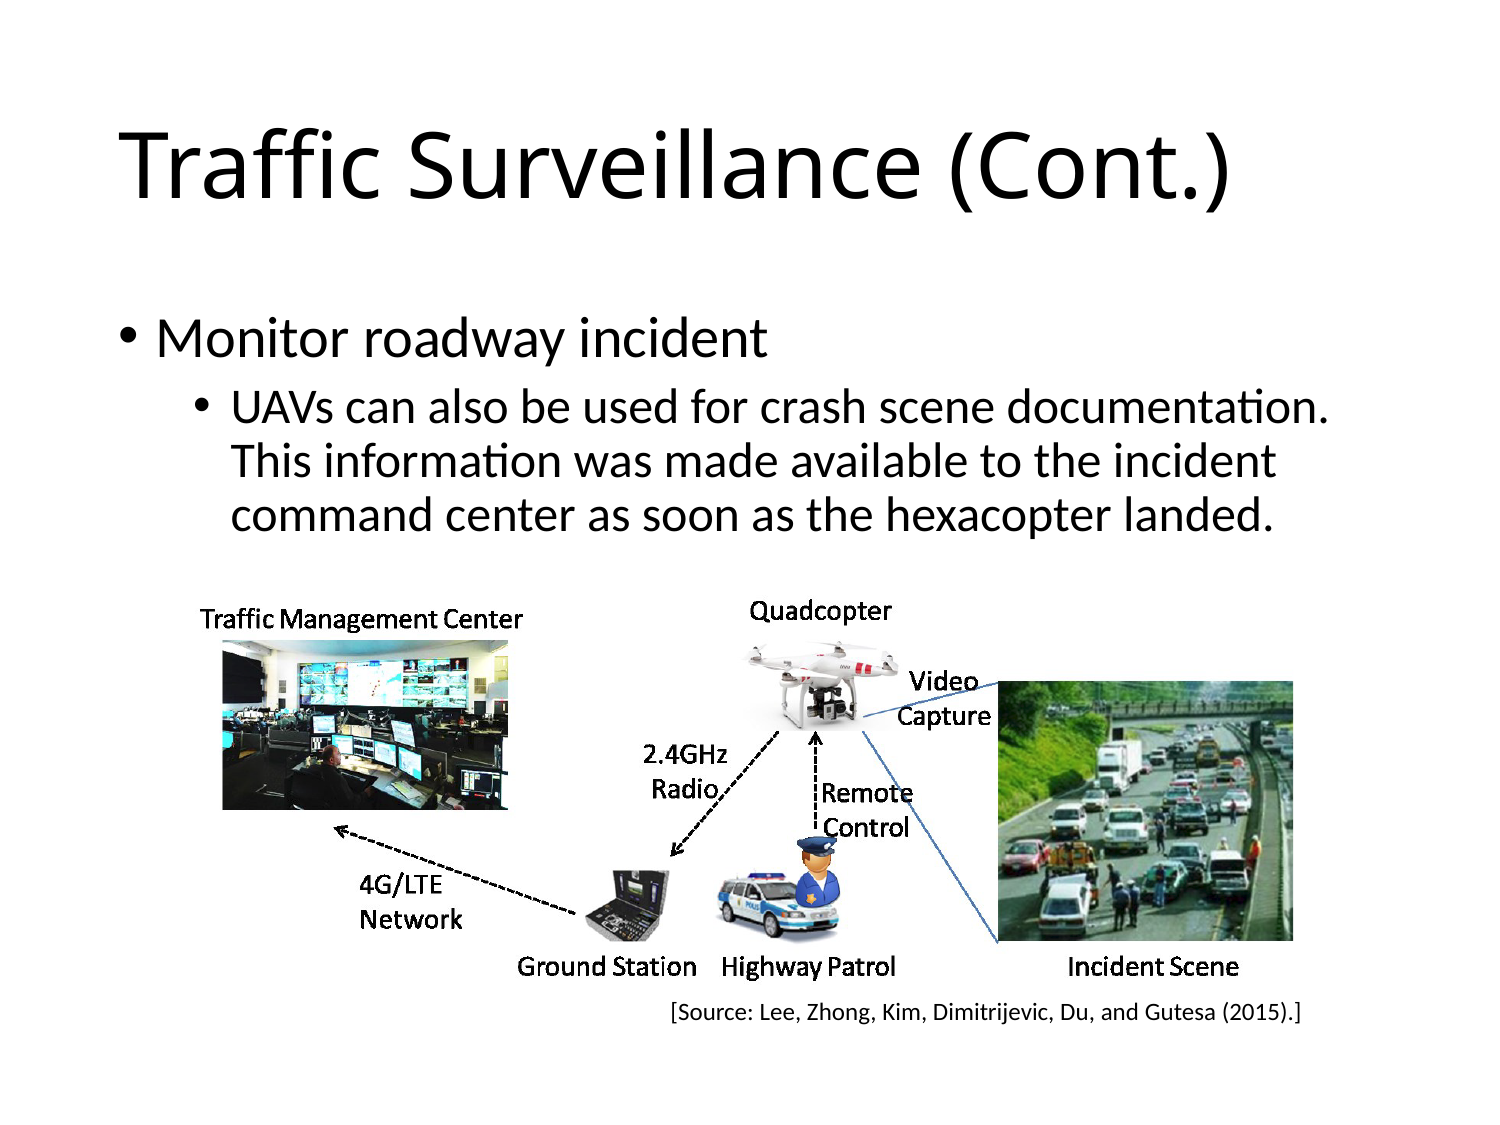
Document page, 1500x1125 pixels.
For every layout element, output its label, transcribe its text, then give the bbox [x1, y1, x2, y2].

title Traffic Surveillance (Cont.) [103, 59, 1397, 278]
list Monitor roadway incident UAVs can also be used for crash scene documentation. This information was made available to the incident command center as soon as the hexacopter landed. [103, 299, 1397, 1014]
picture [186, 595, 1294, 988]
text_box [Source: Lee, Zhong, Kim, Dimitrijevic, Du, and Gutesa (2015).] [655, 987, 1330, 1033]
